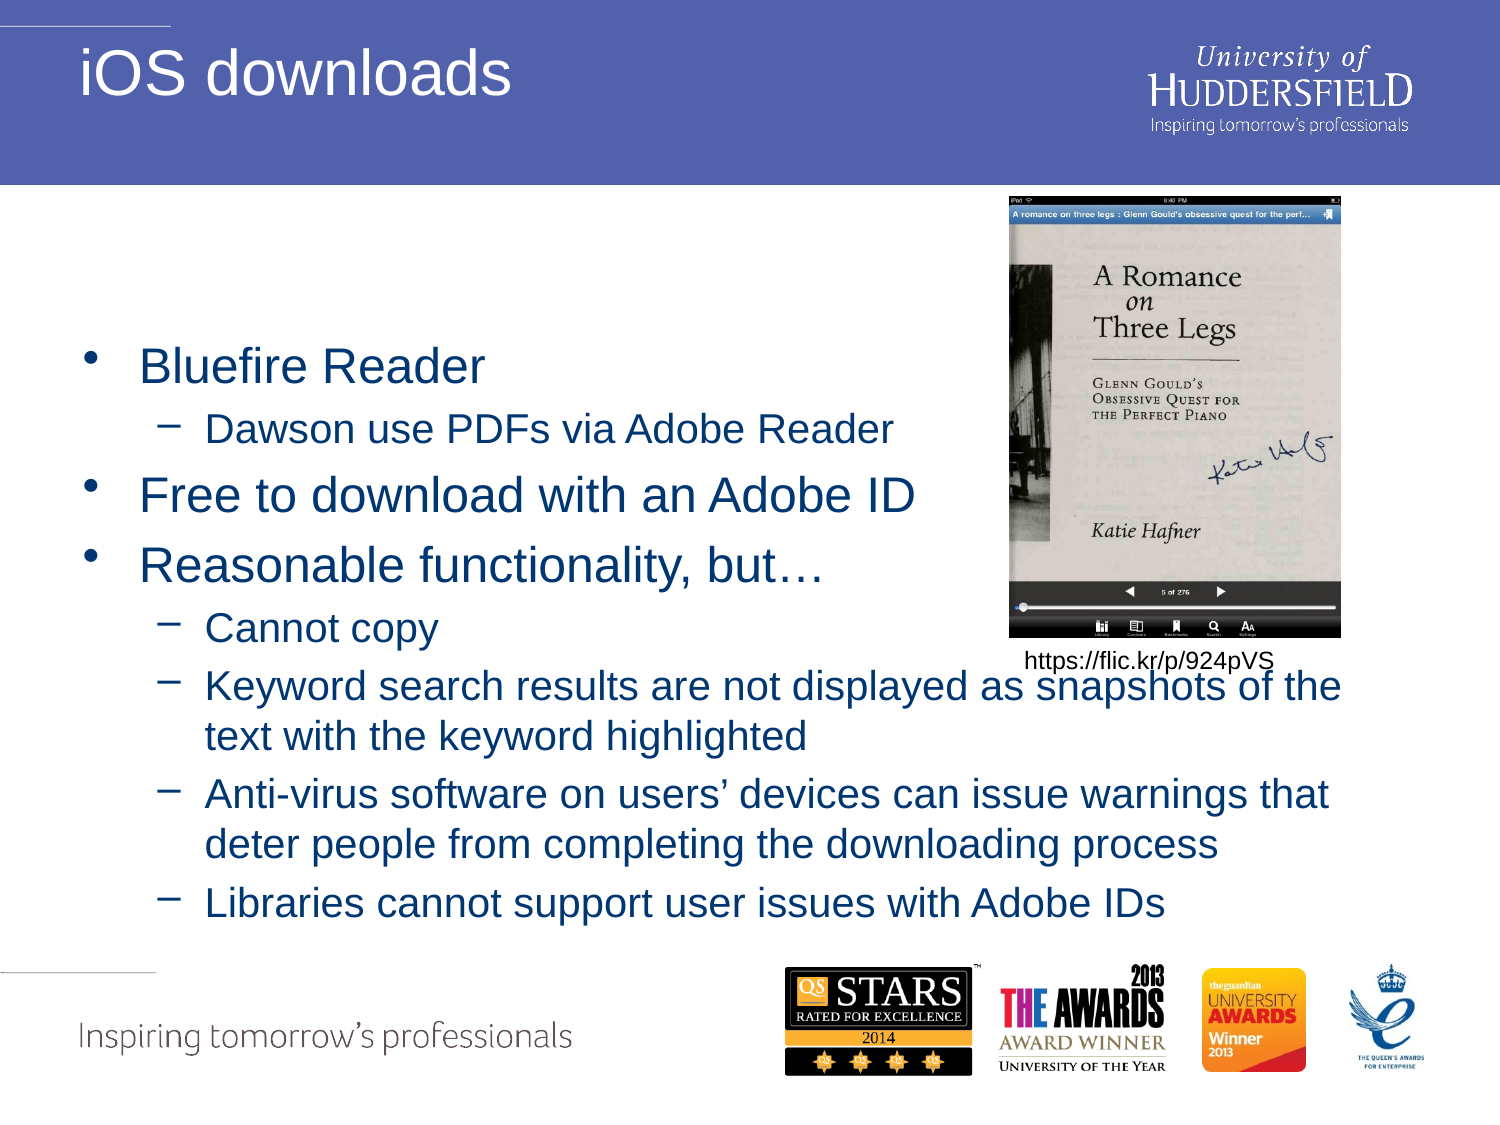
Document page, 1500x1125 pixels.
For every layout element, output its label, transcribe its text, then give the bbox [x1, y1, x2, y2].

picture [1202, 968, 1306, 1072]
list Bluefire Reader Dawson use PDFs via Adobe Reader Free to download with an Adobe ID Reasonable functionality, but… Cannot copy Keyword search results are not displayed as snapshots of the text with the keyword highlighted Anti-virus software on users’ devices can issue warnings that deter people from completing the downloading process Libraries cannot support user issues with Adobe IDs [67, 326, 1418, 917]
picture [1009, 196, 1341, 638]
title iOS downloads [64, 0, 1415, 144]
text_box https://flic.kr/p/924pVS [1009, 644, 1291, 682]
picture [998, 964, 1166, 1071]
picture [0, 944, 591, 1059]
picture [0, 0, 1500, 185]
picture [785, 964, 981, 1076]
picture [1349, 964, 1424, 1071]
